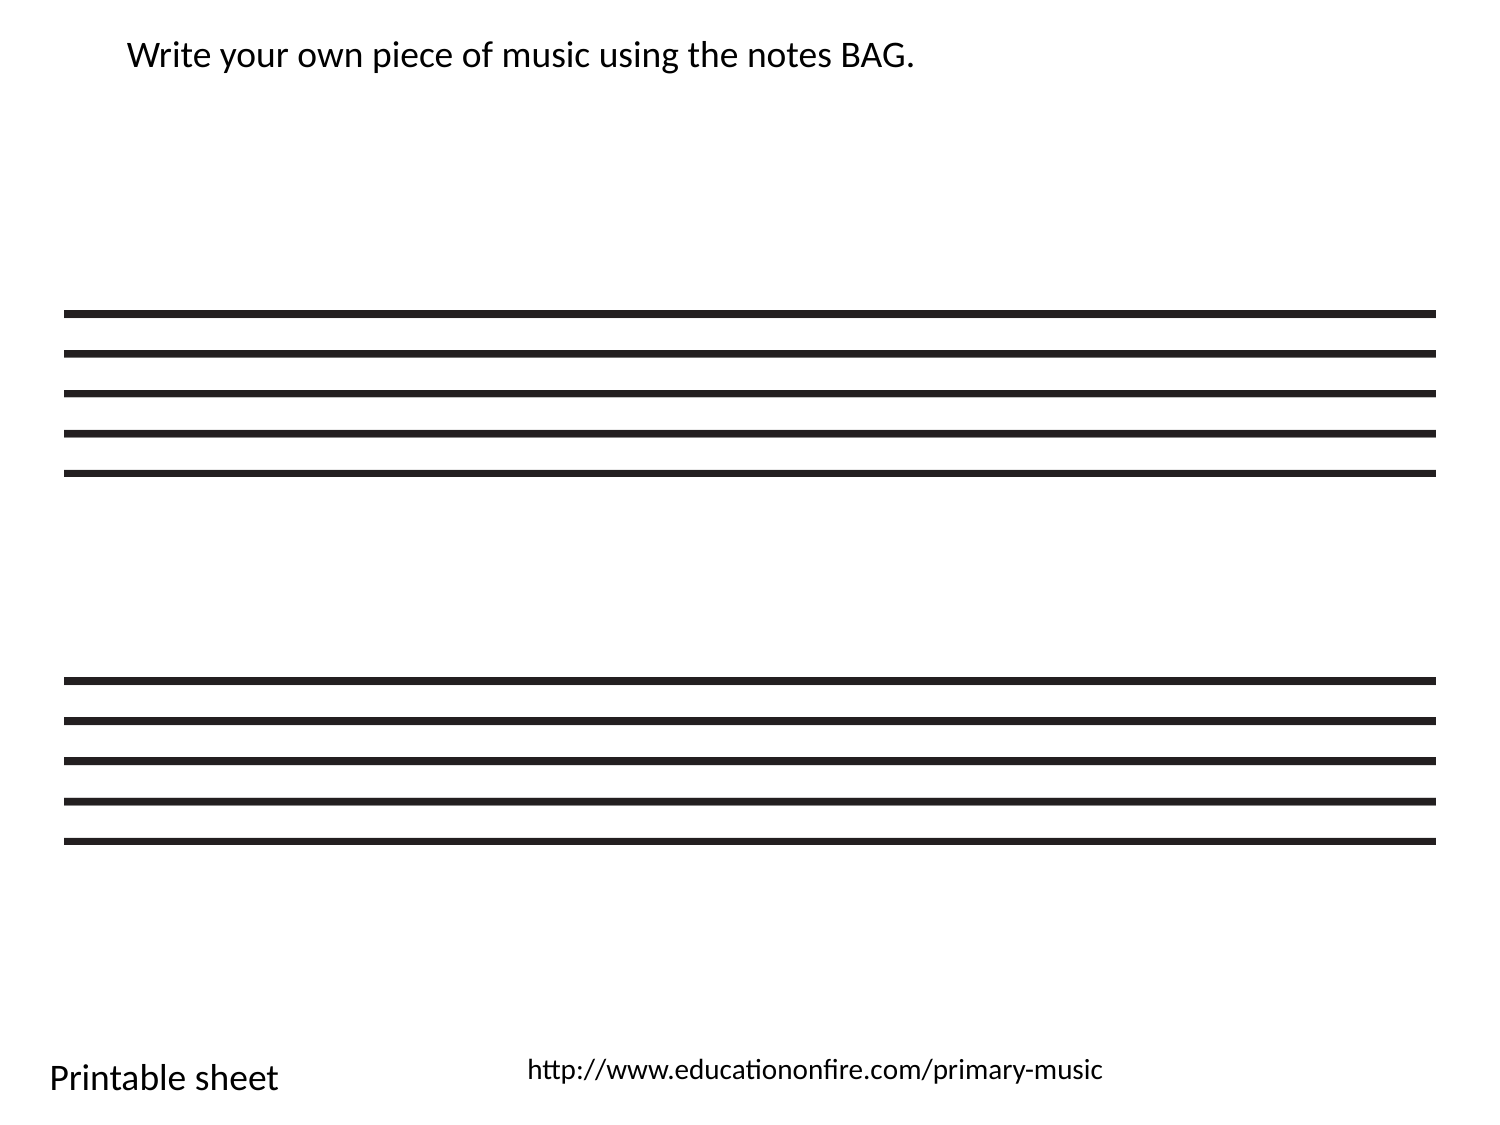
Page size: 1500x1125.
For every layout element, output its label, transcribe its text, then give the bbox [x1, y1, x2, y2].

picture [63, 677, 1437, 845]
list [63, 309, 1437, 477]
text_box Printable sheet [34, 1045, 453, 1105]
footer http://www.educationonfire.com/primary-music [512, 1042, 1412, 1103]
text_box Write your own piece of music using the notes BAG. [112, 22, 1388, 83]
